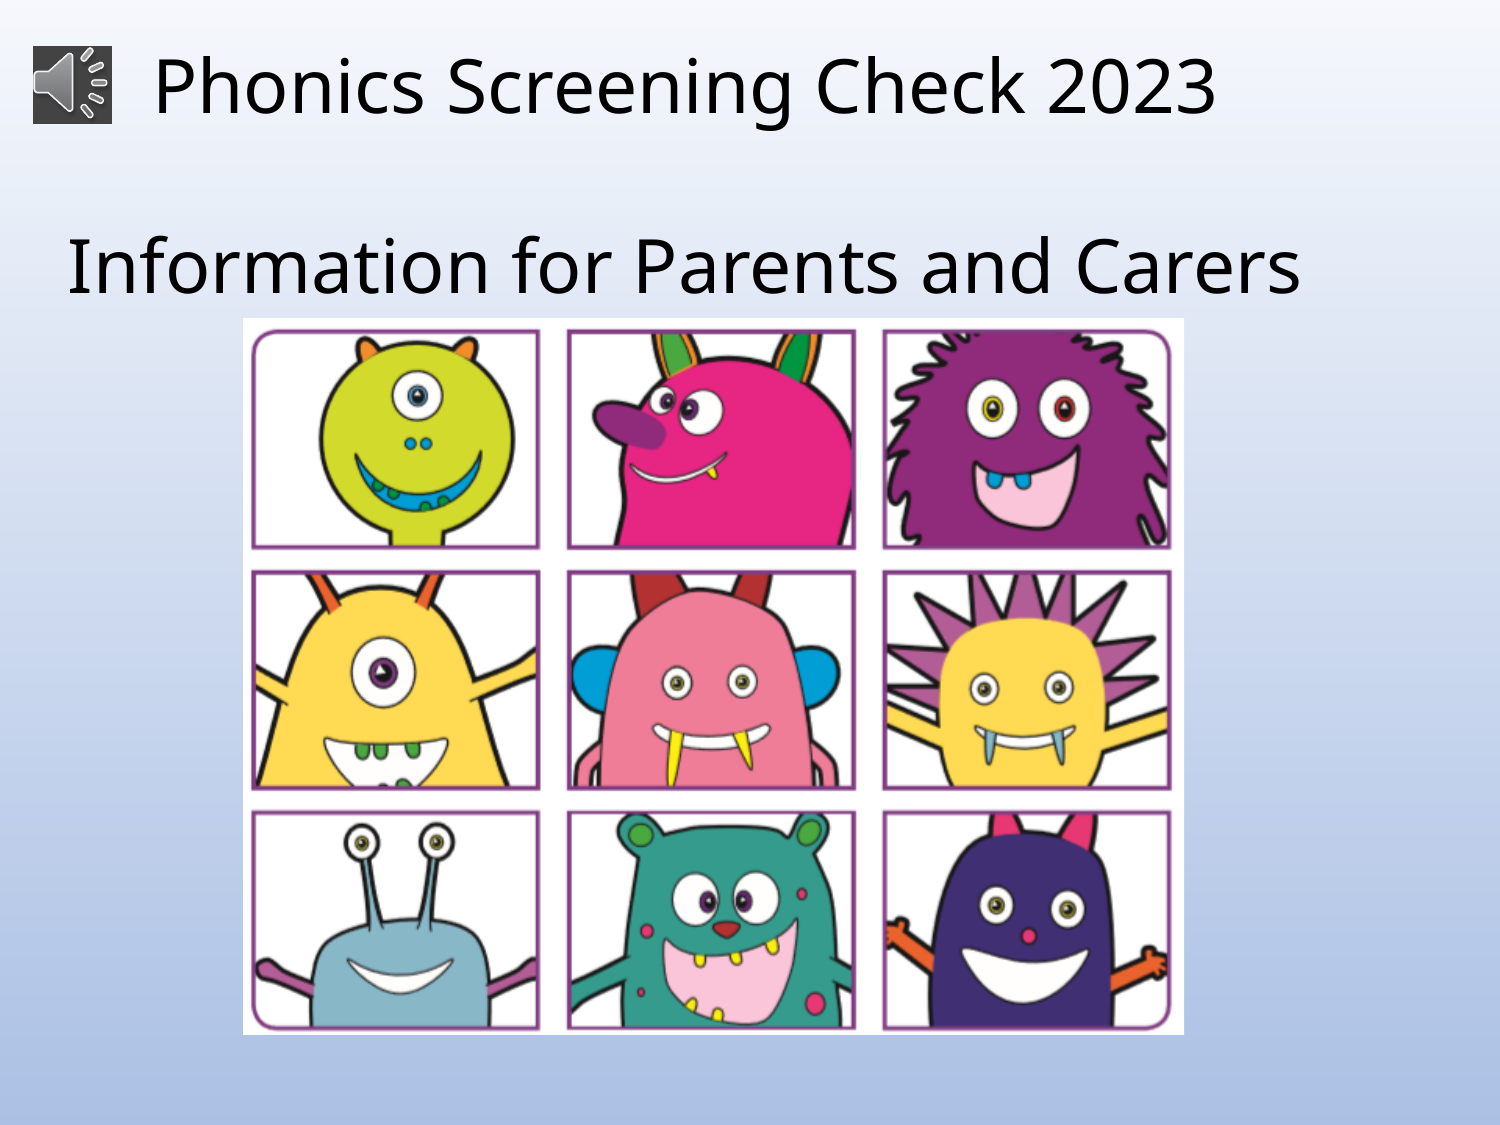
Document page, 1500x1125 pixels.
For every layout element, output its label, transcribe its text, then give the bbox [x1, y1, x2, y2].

picture [243, 318, 1185, 1035]
text_box Phonics Screening Check 2023 Information for Parents and Carers [0, 30, 1500, 316]
picture [32, 45, 113, 125]
